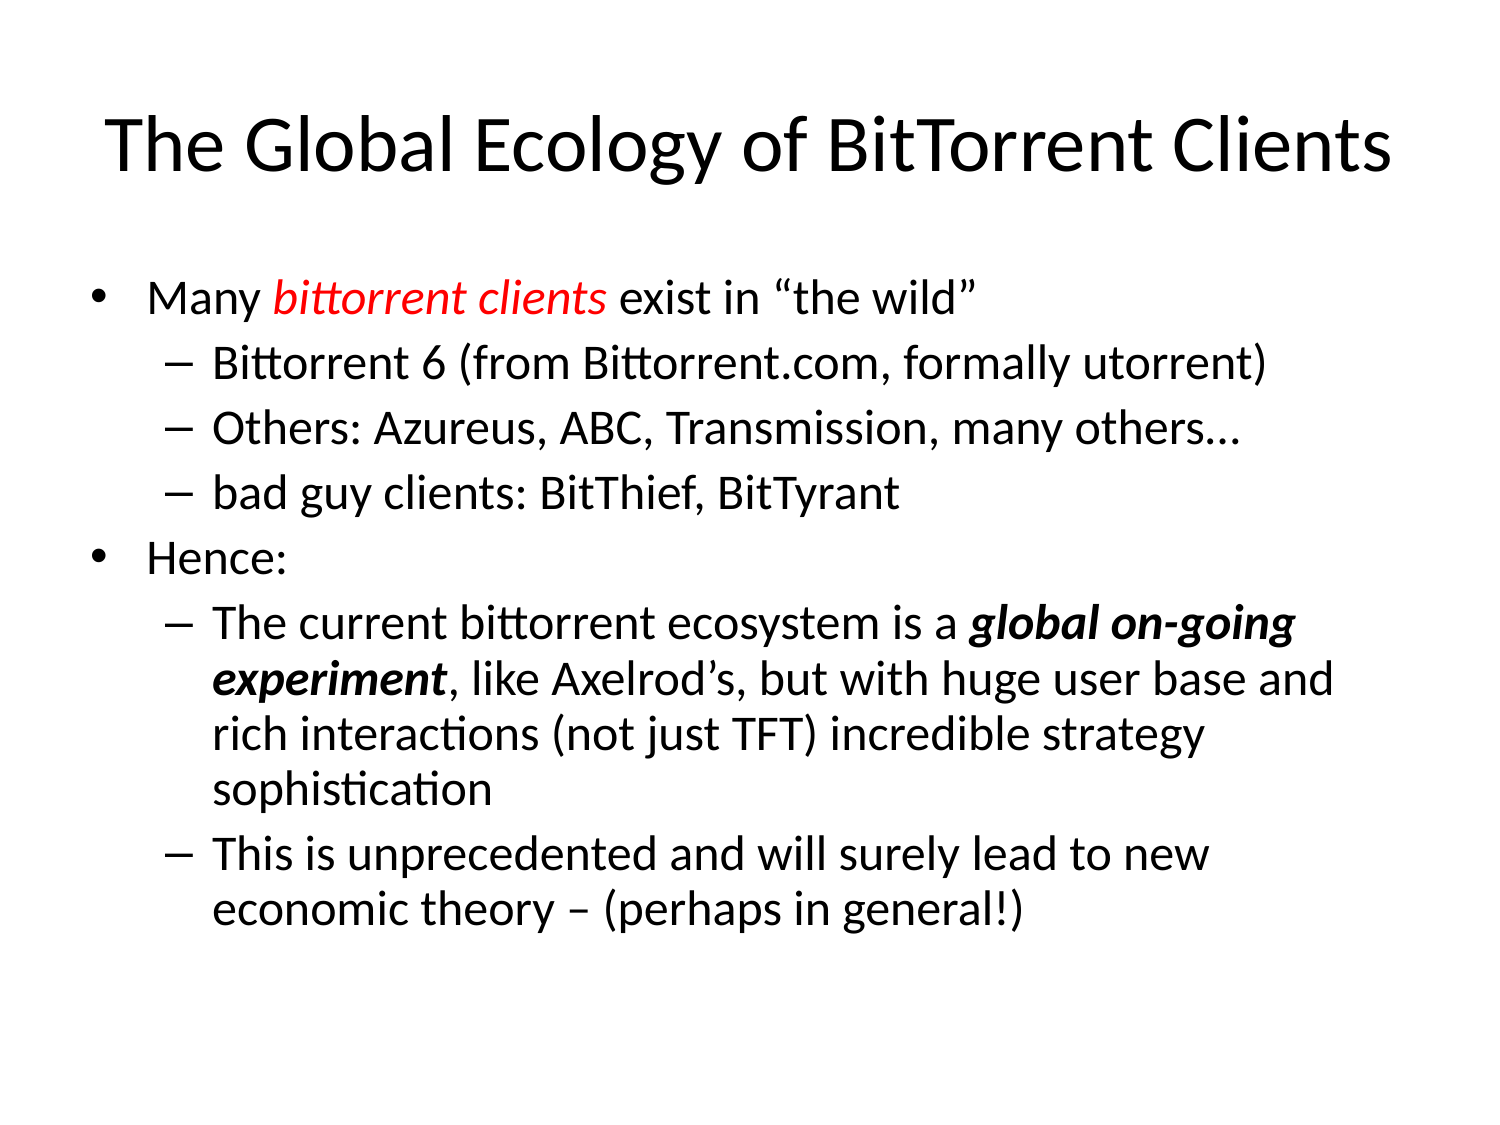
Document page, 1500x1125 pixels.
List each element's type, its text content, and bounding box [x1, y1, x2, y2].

list Many bittorrent clients exist in “the wild” Bittorrent 6 (from Bittorrent.com, formally utorrent) Others: Azureus, ABC, Transmission, many others… bad guy clients: BitThief, BitTyrant Hence: The current bittorrent ecosystem is a global on-going experiment, like Axelrod’s, but with huge user base and rich interactions (not just TFT) incredible strategy sophistication This is unprecedented and will surely lead to new economic theory – (perhaps in general!) [75, 262, 1425, 1075]
title The Global Ecology of BitTorrent Clients [75, 45, 1425, 233]
